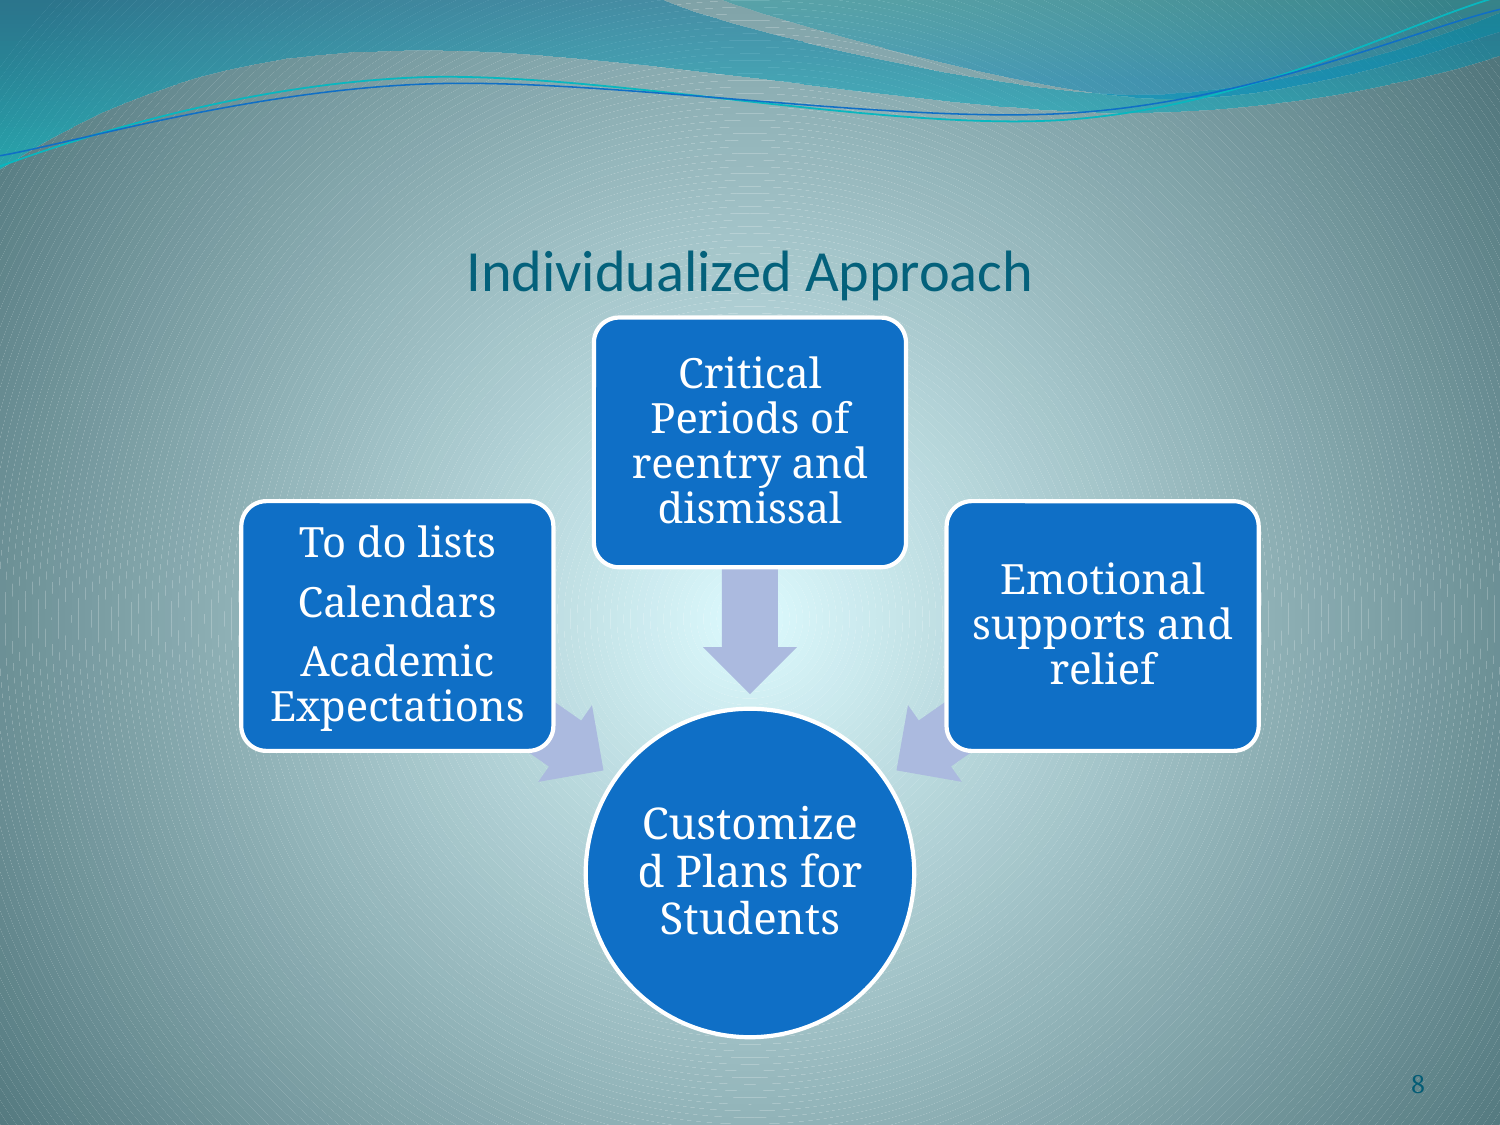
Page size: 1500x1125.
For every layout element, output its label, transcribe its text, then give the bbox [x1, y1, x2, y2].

title Individualized Approach [75, 115, 1425, 303]
slide_number 8 [1299, 1050, 1425, 1103]
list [74, 317, 1426, 1038]
